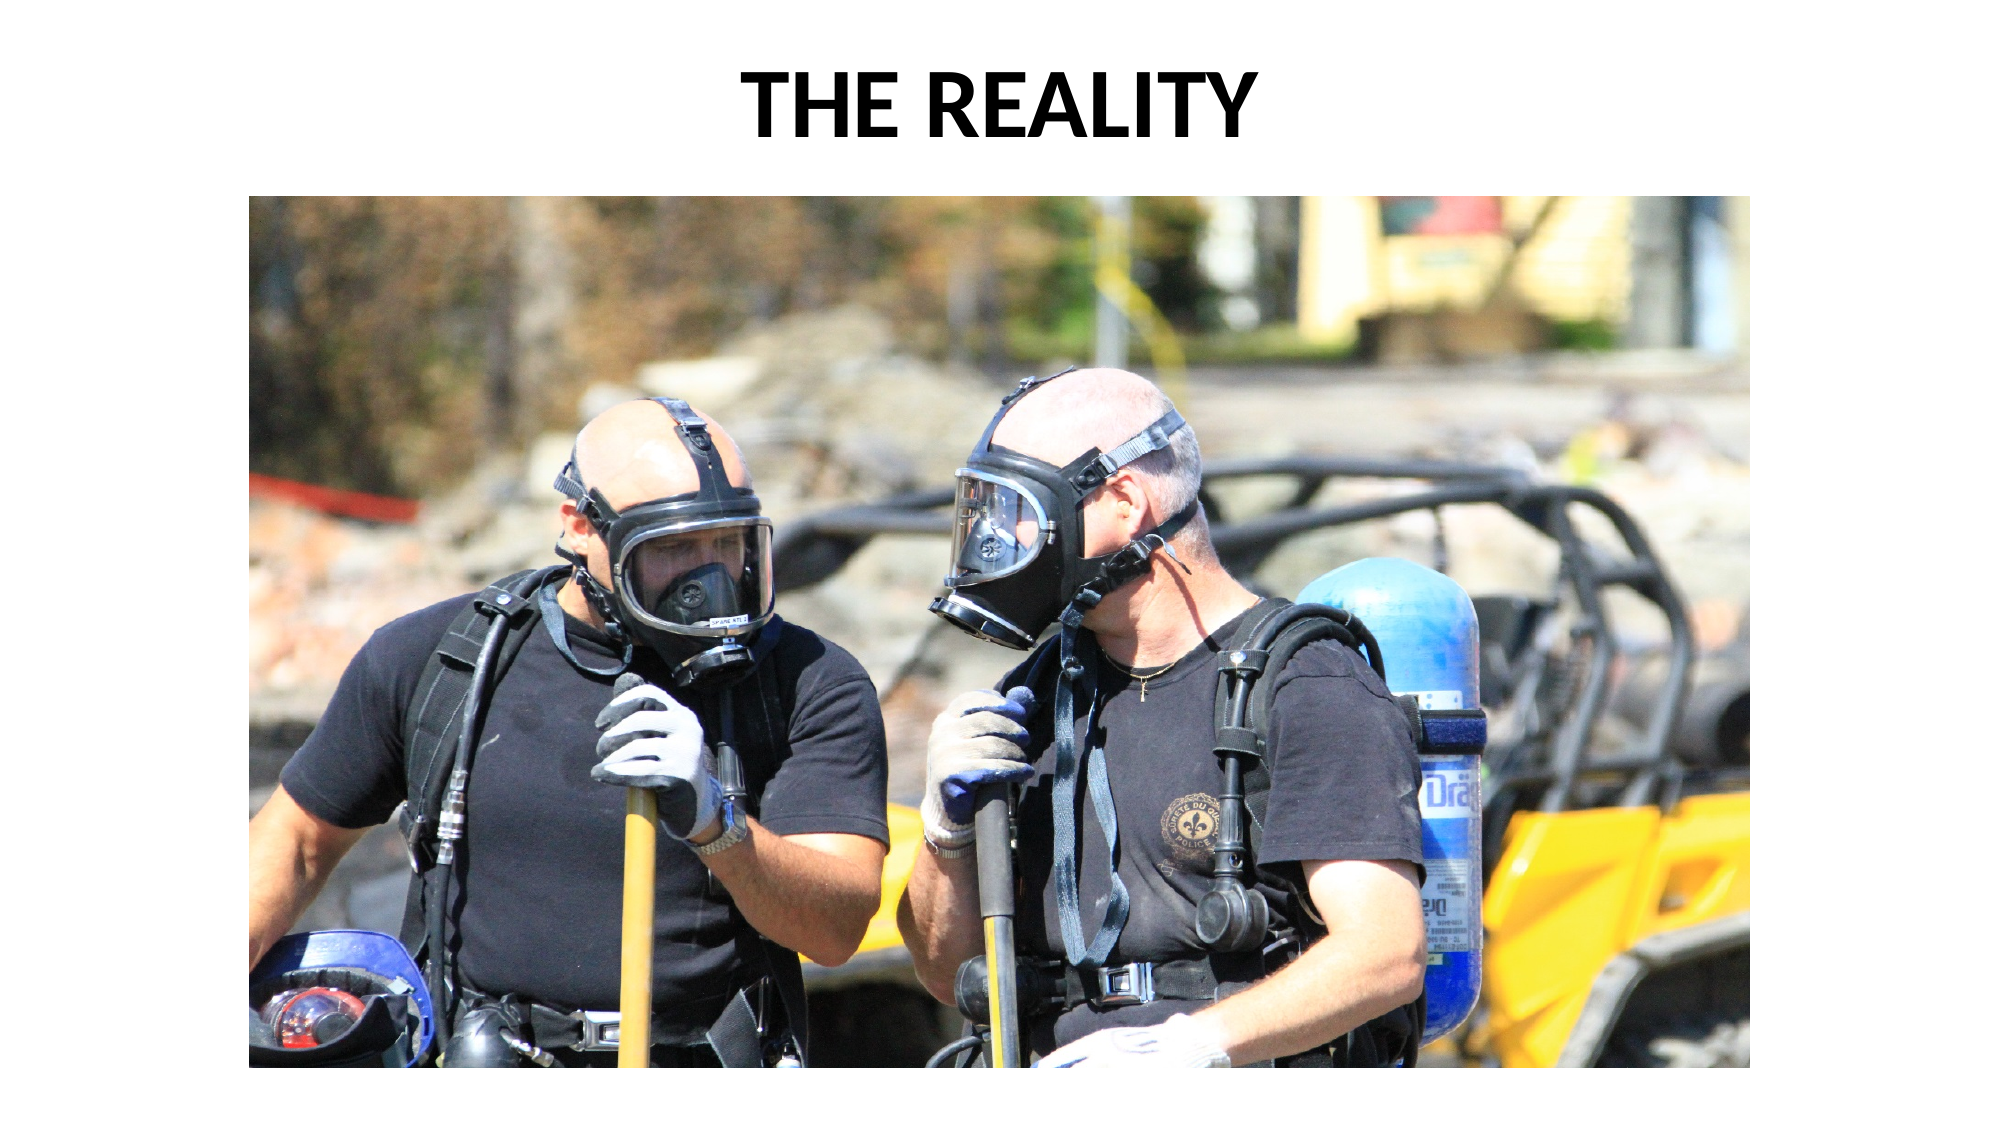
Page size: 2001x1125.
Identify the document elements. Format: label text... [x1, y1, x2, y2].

text_box THE REALITY [725, 30, 1274, 165]
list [249, 196, 1750, 1068]
